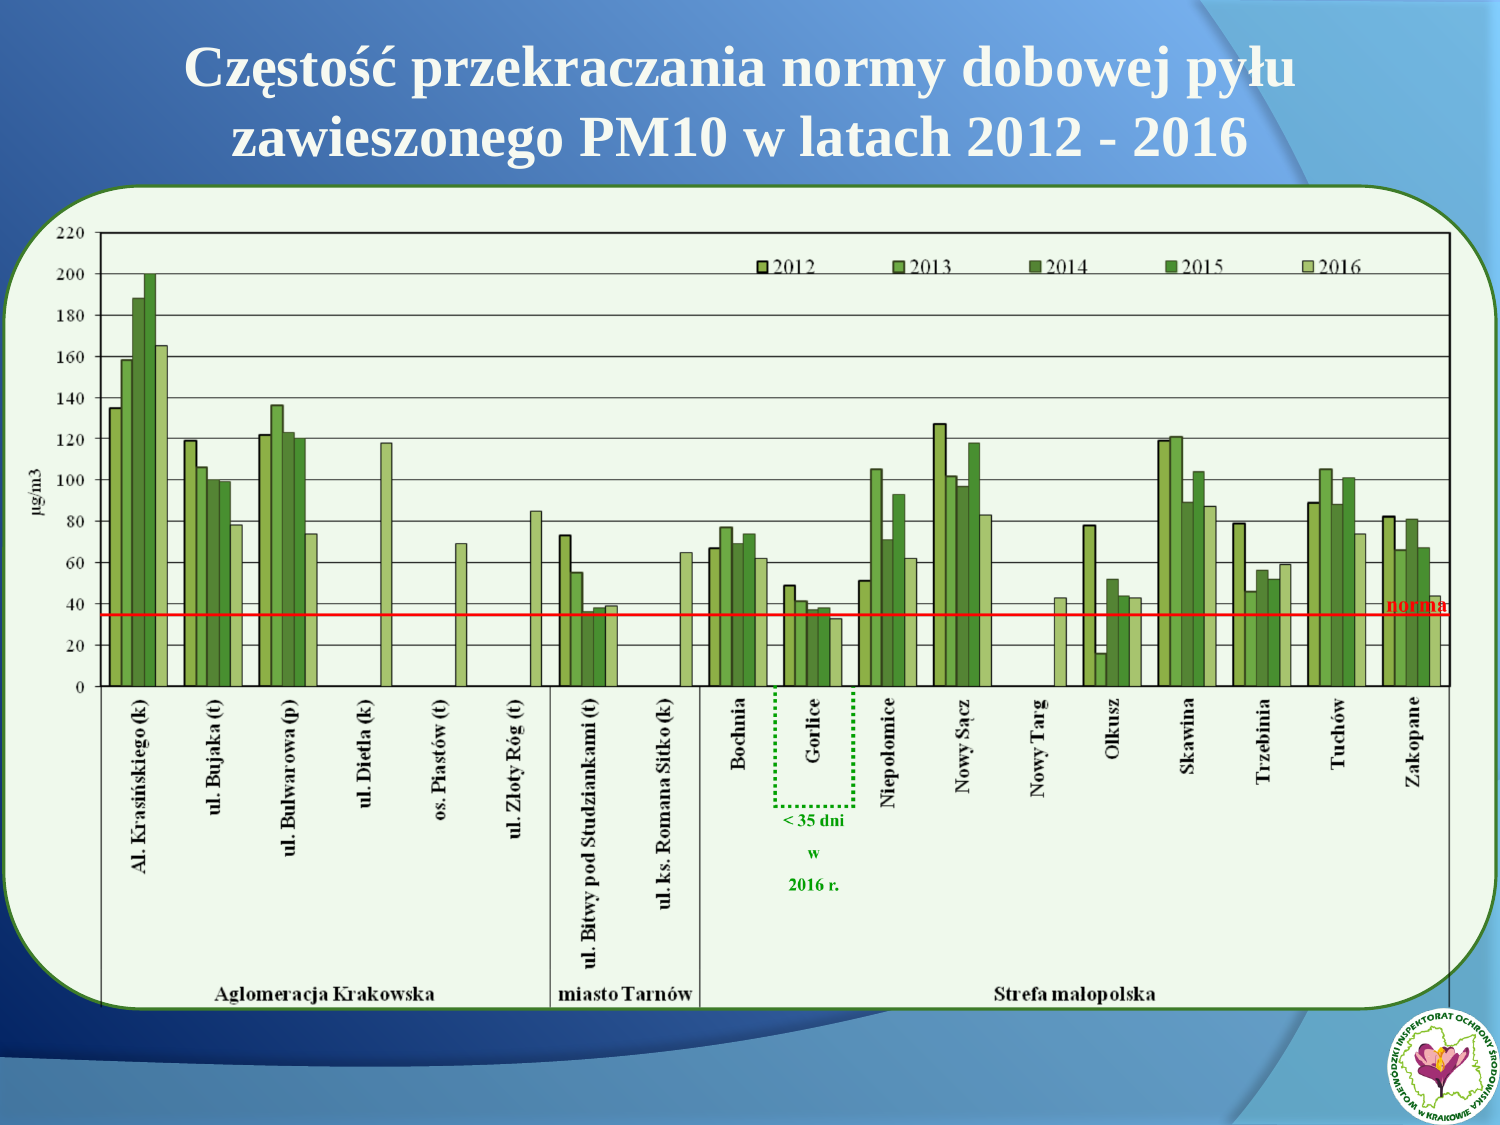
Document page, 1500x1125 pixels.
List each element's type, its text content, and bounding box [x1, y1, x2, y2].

text_box [109, 184, 1391, 188]
picture [1387, 1008, 1500, 1125]
text_box [1488, 272, 1498, 923]
title Częstość przekraczania normy dobowej pyłu zawieszonego PM10 w latach 2012 - 2016 [37, 19, 1444, 177]
picture [0, 196, 1479, 1012]
